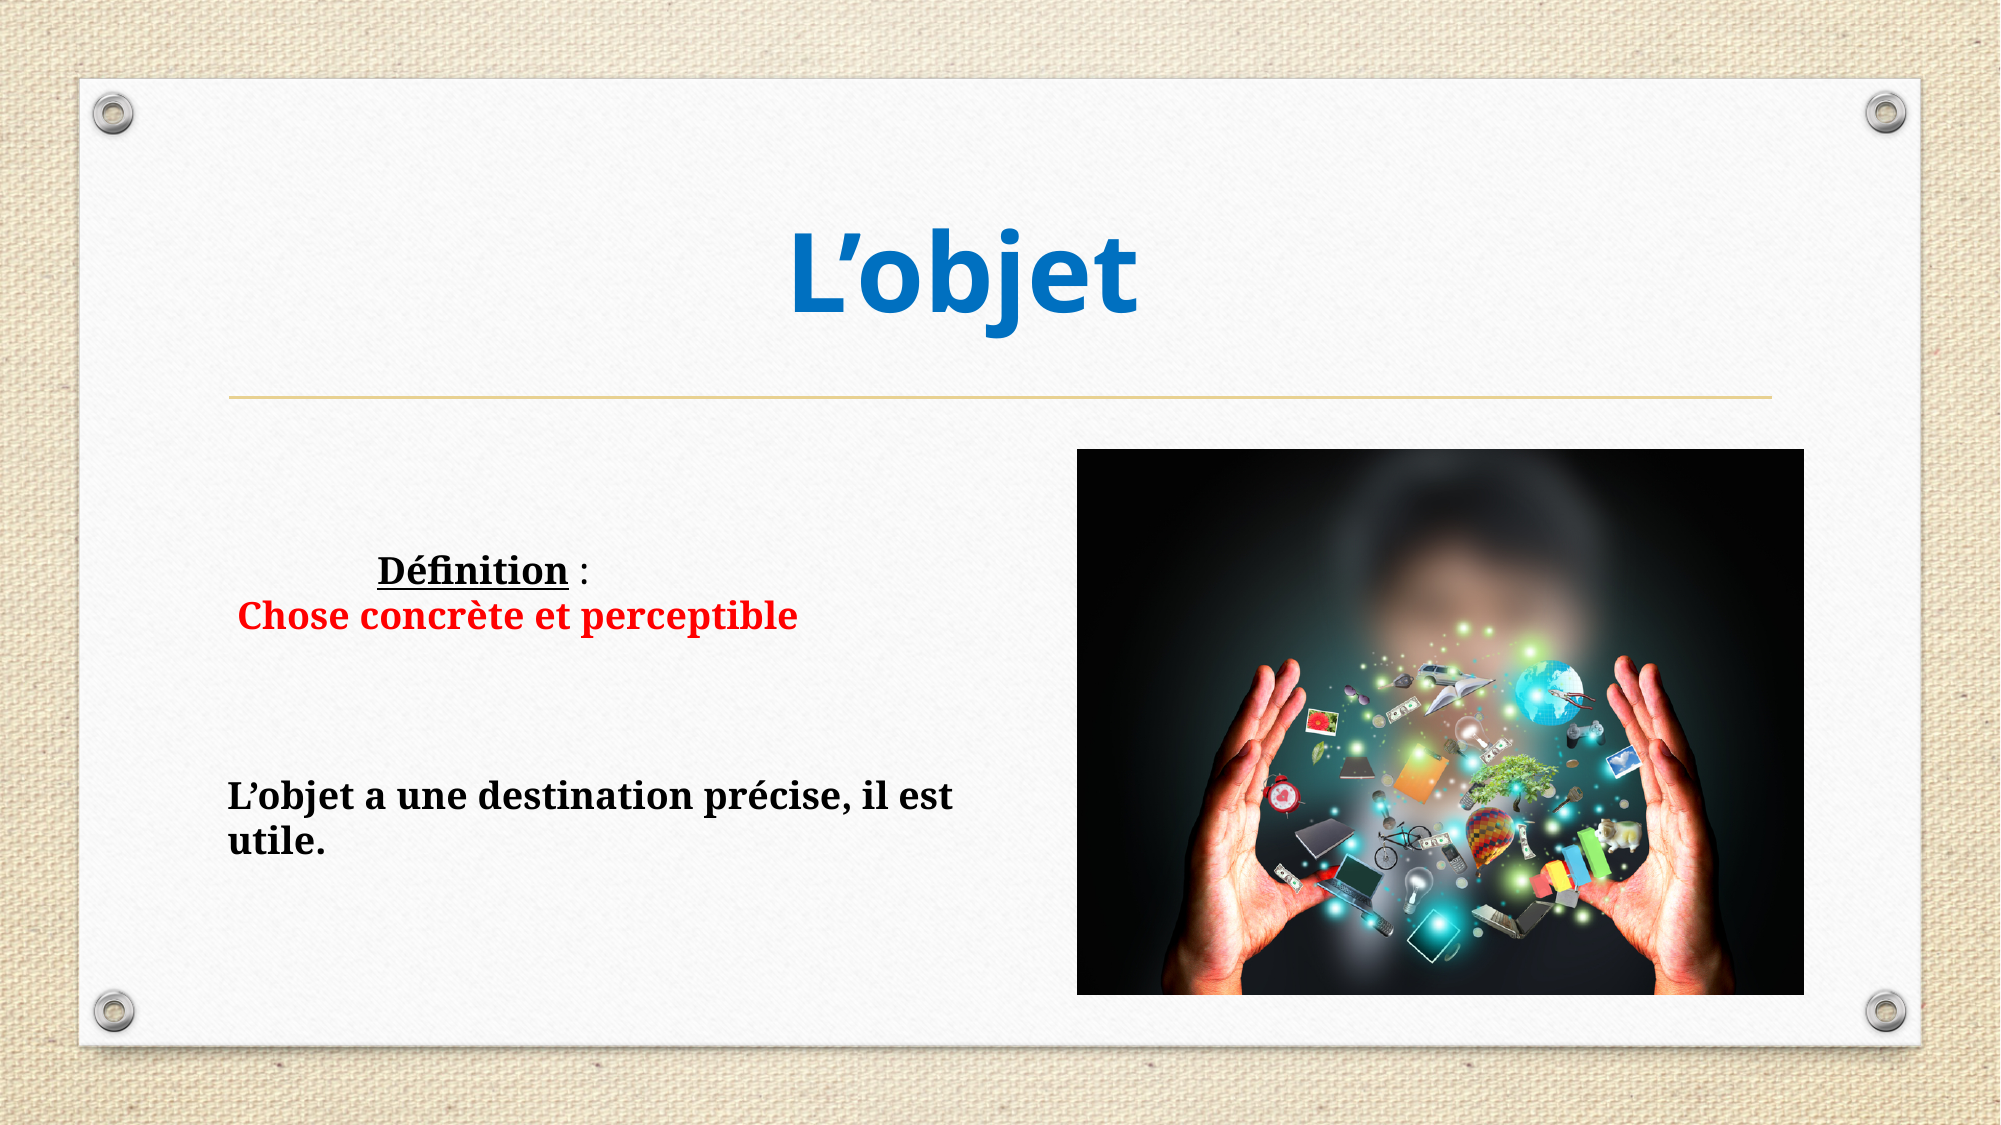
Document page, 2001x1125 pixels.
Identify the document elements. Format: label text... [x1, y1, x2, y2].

title L’objet [183, 194, 1759, 416]
picture [0, 0, 2001, 1125]
text_box Définition : Chose concrète et perceptible L’objet a une destination précise, il est utile. [212, 449, 1030, 870]
